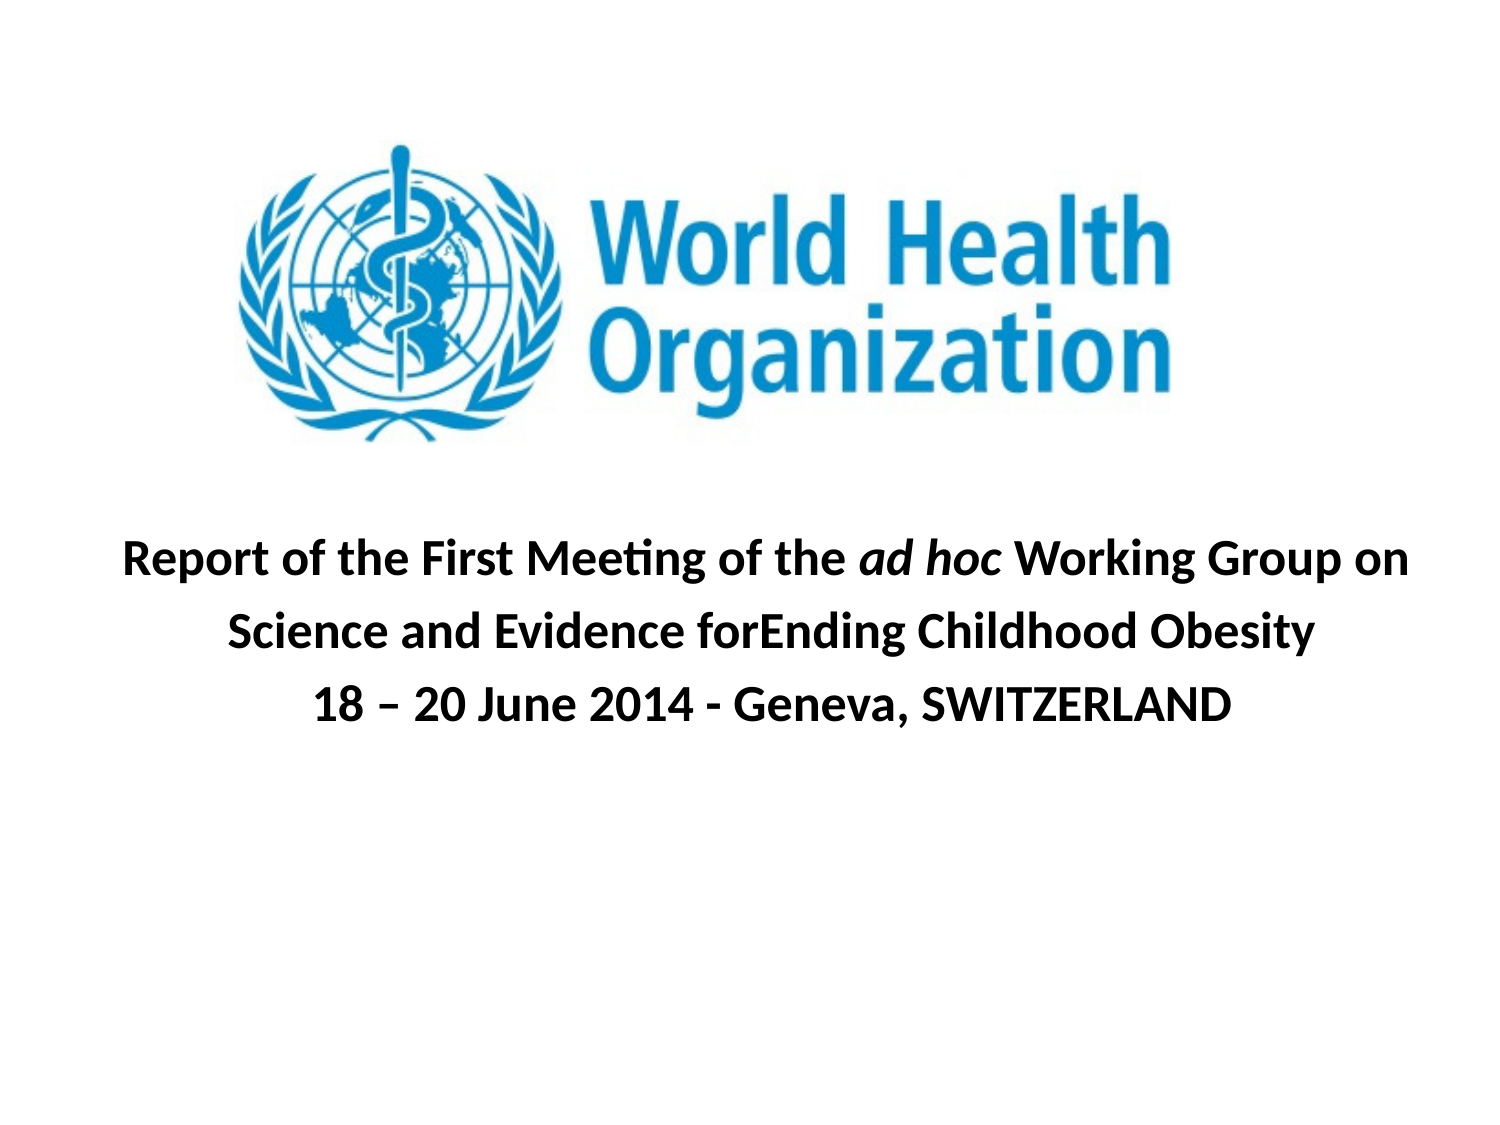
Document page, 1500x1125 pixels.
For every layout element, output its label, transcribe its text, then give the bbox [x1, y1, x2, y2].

subtitle Report of the First Meeting of the ad hoc Working Group on Science and Evidence forEnding Childhood Obesity 18 – 20 June 2014 - Geneva, SWITZERLAND [105, 515, 1439, 804]
picture [234, 140, 1173, 446]
